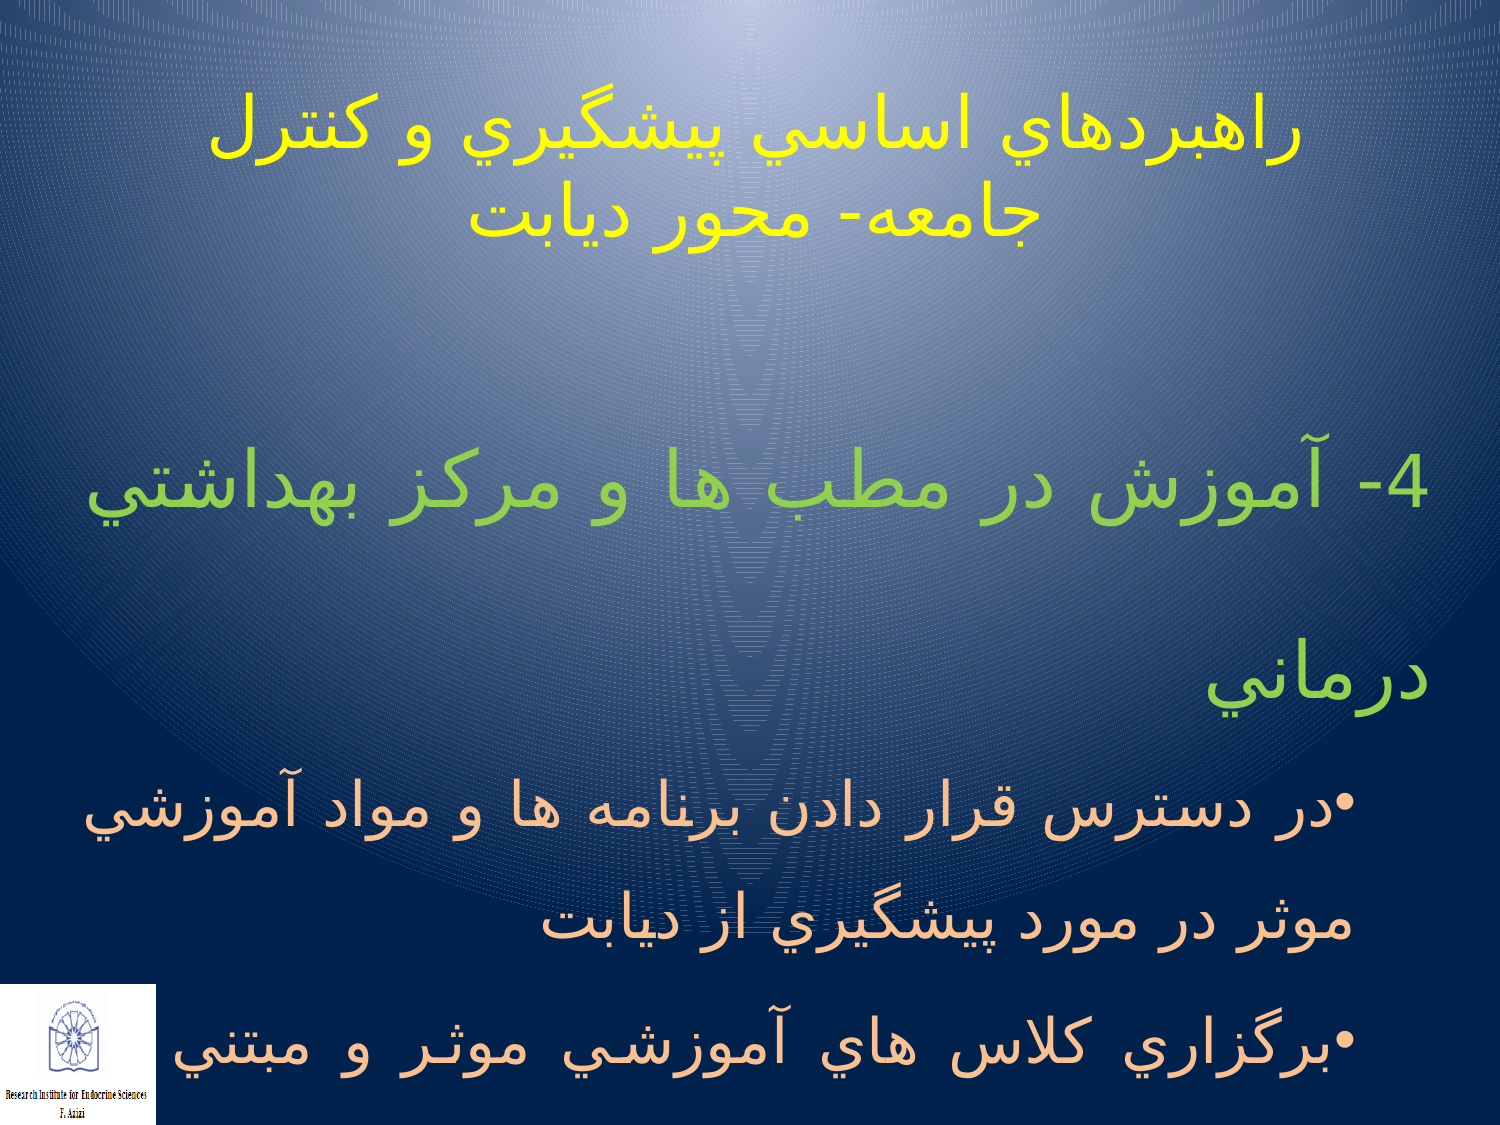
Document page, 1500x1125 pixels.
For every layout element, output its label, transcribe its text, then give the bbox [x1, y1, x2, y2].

subtitle 4- آموزش در مطب ها و مركز بهداشتي درماني در دسترس قرار دادن برنامه ها و مواد آموزشي موثر در مورد پيشگيري از ديابت برگزاري كلاس هاي آموزشي موثر و مبتني بر شواهد درباره ديابت [64, 326, 1447, 1059]
title راهبردهاي اساسي پيشگيري و كنترل جامعه- محور ديابت [53, 42, 1436, 284]
picture [0, 984, 156, 1125]
